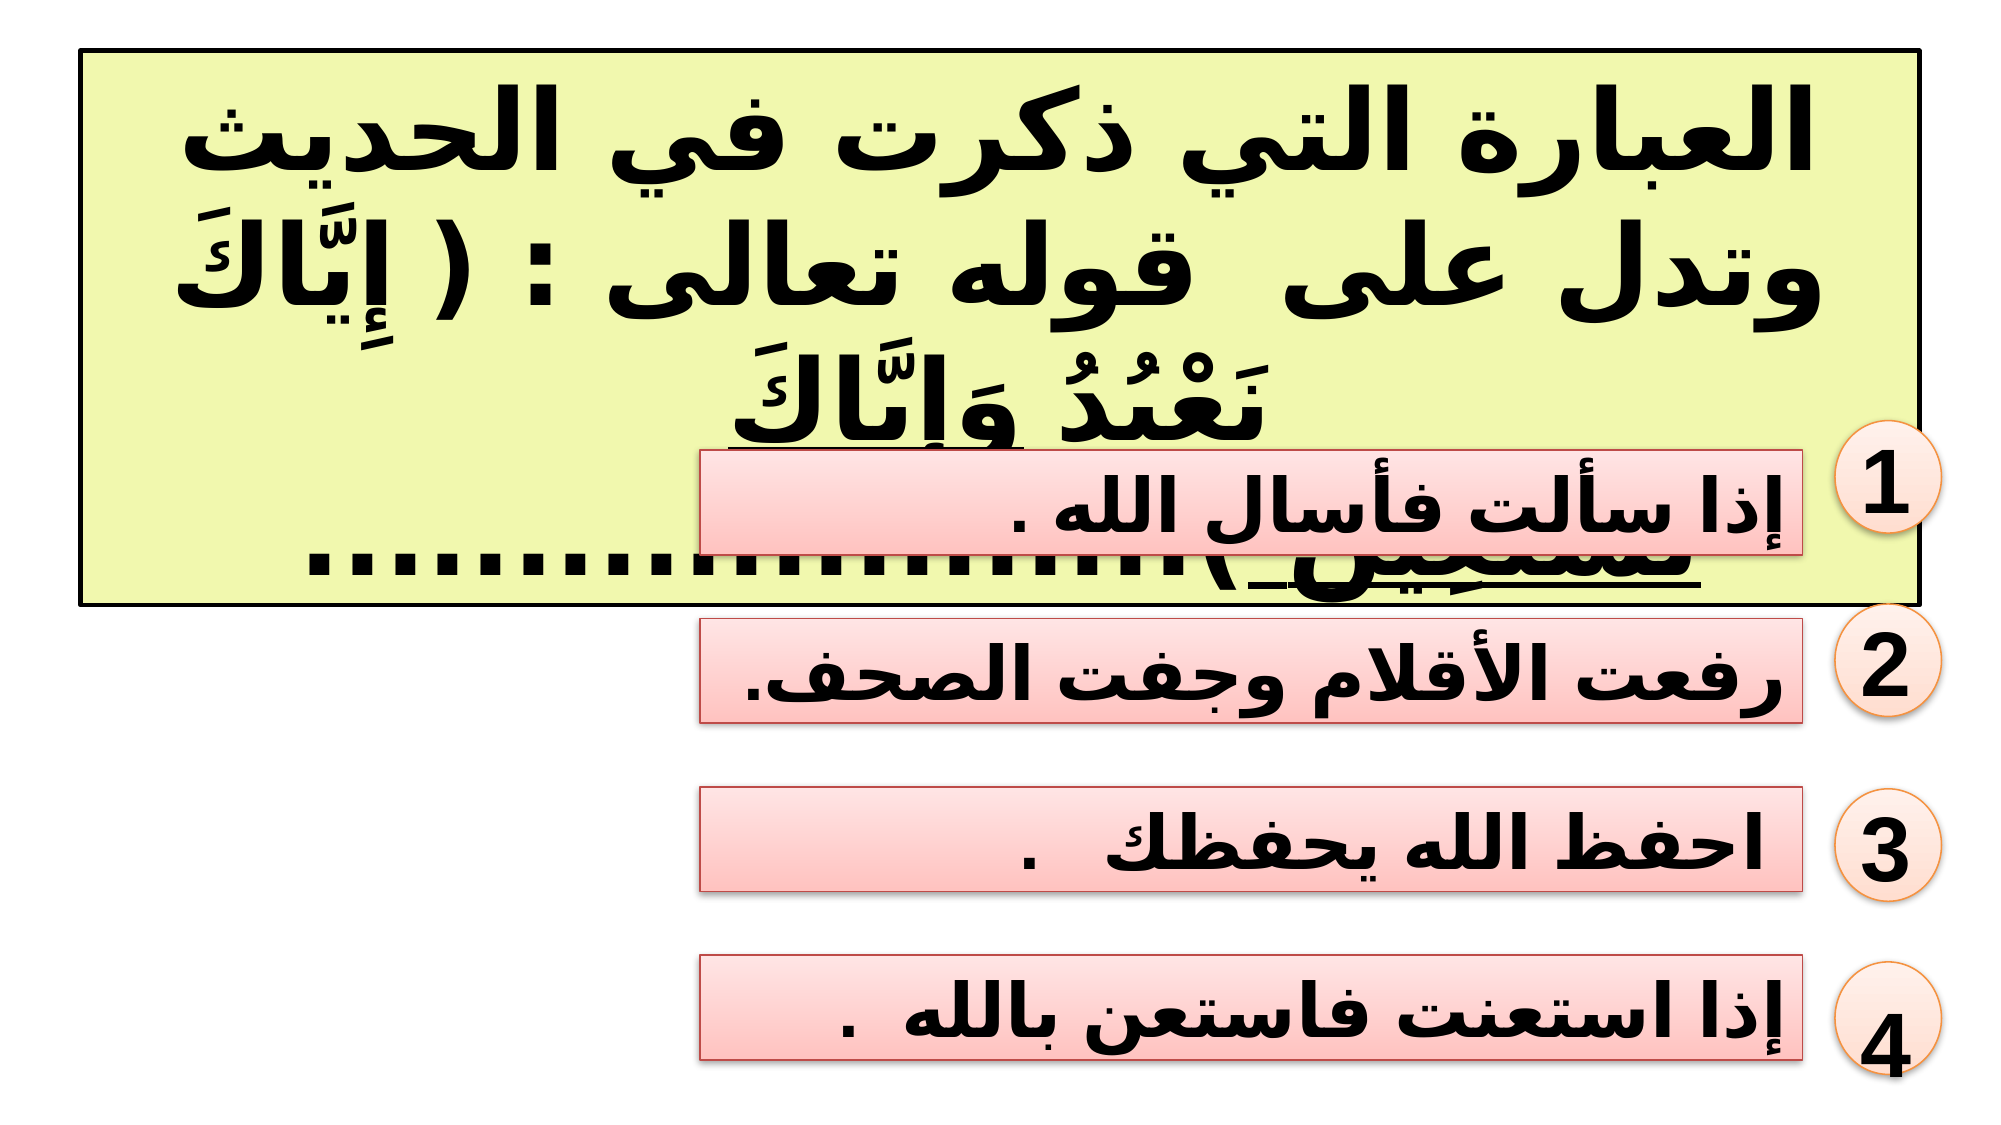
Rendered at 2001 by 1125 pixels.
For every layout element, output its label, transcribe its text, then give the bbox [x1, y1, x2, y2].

text_box إذا استعنت فاستعن بالله . [699, 954, 1803, 1061]
text_box رفعت الأقلام وجفت الصحف. [699, 618, 1803, 724]
text_box 3 [1834, 788, 1943, 903]
text_box 2 [1834, 603, 1943, 718]
text_box العبارة التي ذكرت في الحديث وتدل على قوله تعالى : ( إِيَّاكَ نَعْبُدُ وَإِيَّاكَ نَسْتَعِينُ )..................... [78, 48, 1922, 607]
text_box احفظ الله يحفظك . [699, 786, 1803, 892]
text_box 4 [1834, 961, 1943, 1076]
text_box إذا سألت فأسال الله . [699, 449, 1803, 556]
text_box 1 [1834, 419, 1943, 534]
